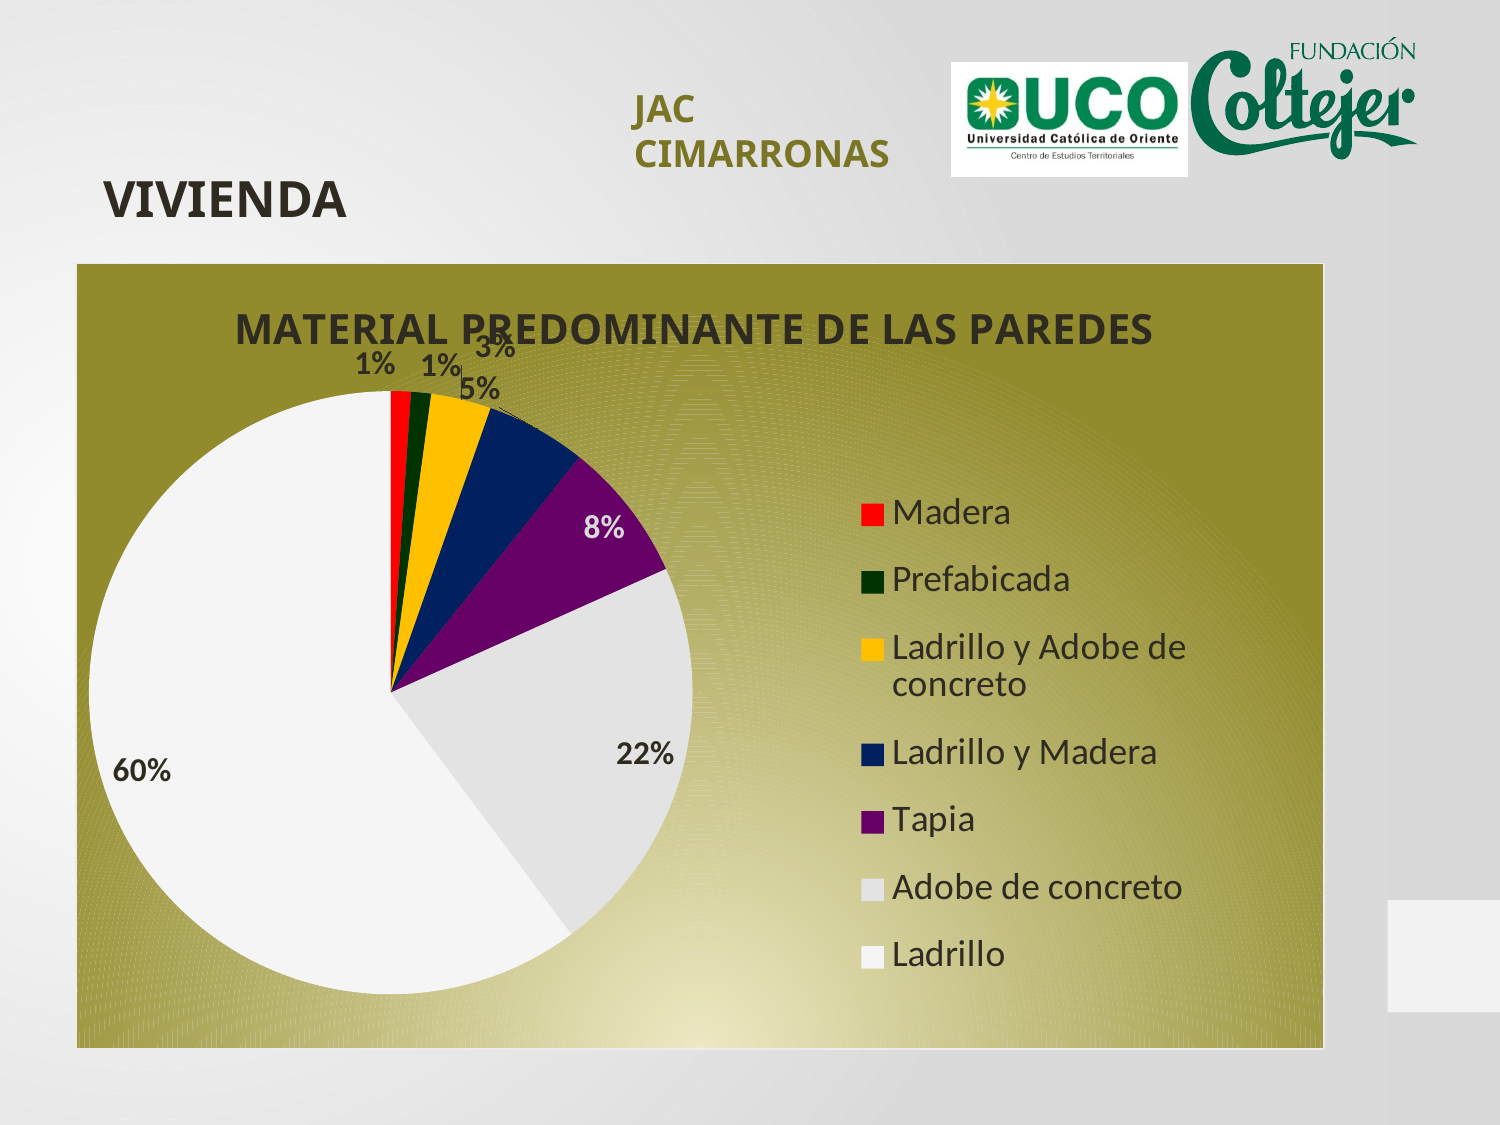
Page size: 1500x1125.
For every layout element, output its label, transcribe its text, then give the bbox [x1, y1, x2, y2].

text_box JAC CIMARRONAS [619, 78, 952, 183]
picture [951, 36, 1419, 177]
chart [74, 261, 1326, 1051]
text_box VIVIENDA [88, 160, 786, 255]
